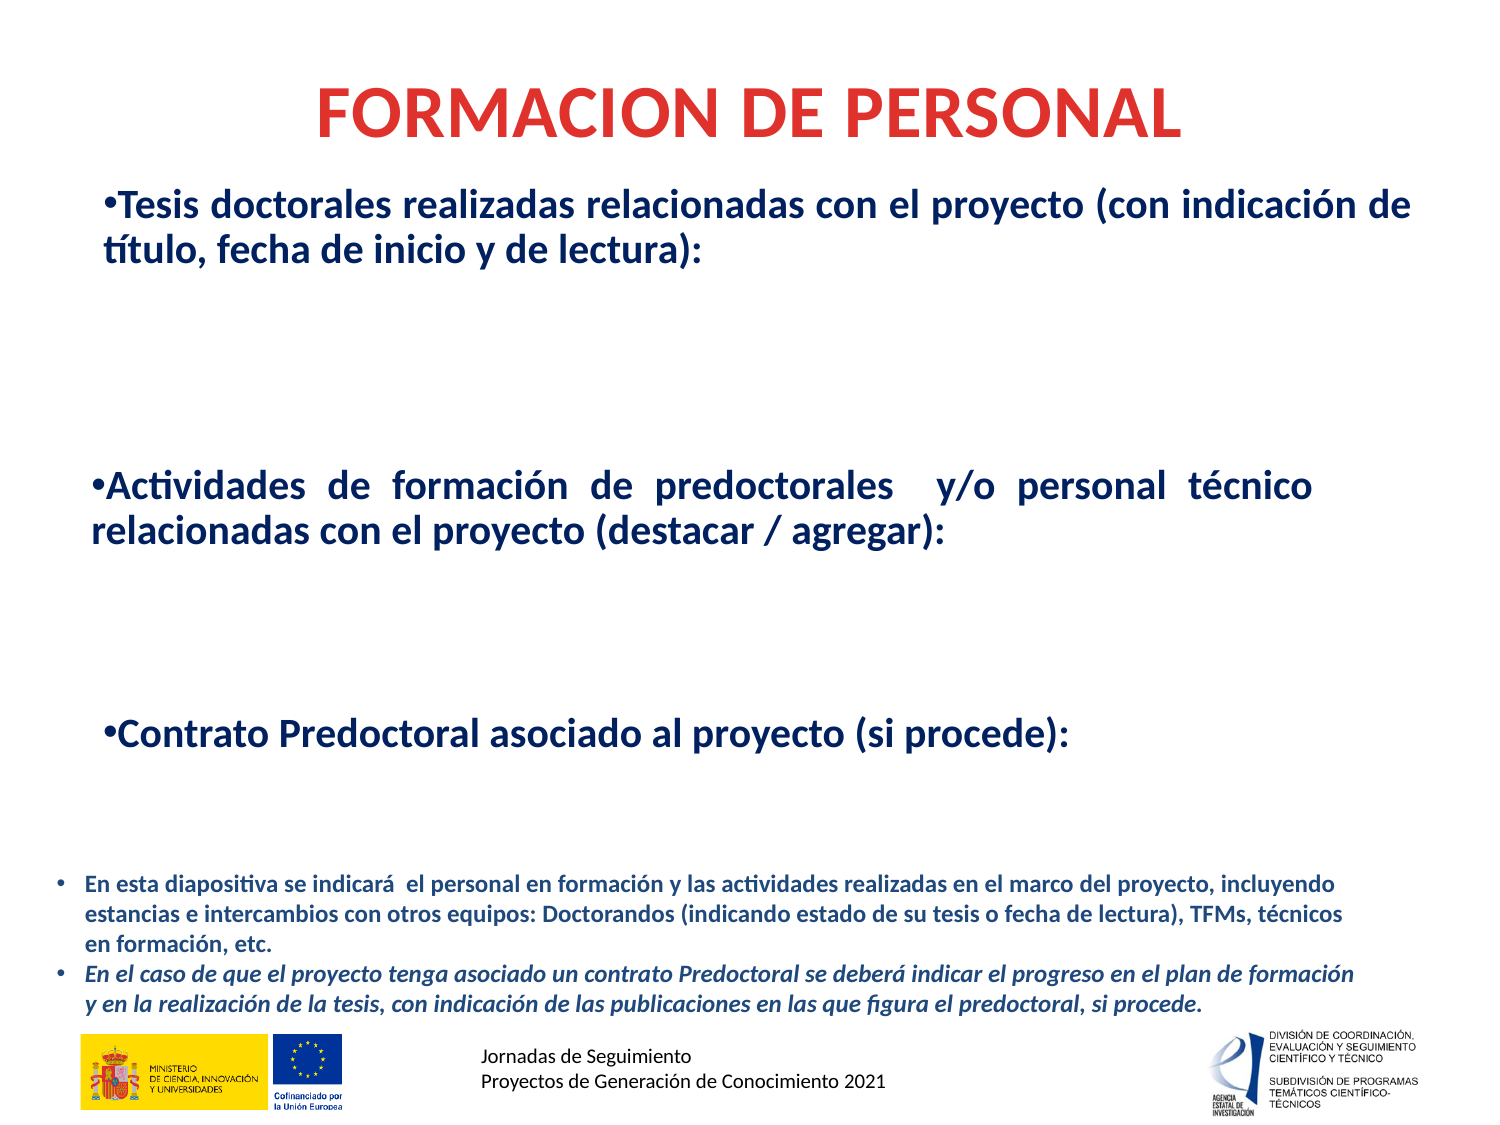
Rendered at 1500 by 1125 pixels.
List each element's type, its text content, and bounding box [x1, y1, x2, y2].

text_box Actividades de formación de predoctorales y/o personal técnico relacionadas con el proyecto (destacar / agregar): [76, 456, 1329, 562]
text_box Contrato Predoctoral asociado al proyecto (si procede): [88, 704, 1199, 764]
text_box En esta diapositiva se indicará el personal en formación y las actividades realizadas en el marco del proyecto, incluyendo estancias e intercambios con otros equipos: Doctorandos (indicando estado de su tesis o fecha de lectura), TFMs, técnicos en formación, etc. En el caso de que el proyecto tenga asociado un contrato Predoctoral se deberá indicar el progreso en el plan de formación y en la realización de la tesis, con indicación de las publicaciones en las que figura el predoctoral, si procede. [41, 860, 1377, 1025]
picture [80, 1034, 342, 1110]
text_box FORMACION DE PERSONAL [47, 37, 1453, 160]
picture [1203, 1027, 1420, 1118]
text_box Tesis doctorales realizadas relacionadas con el proyecto (con indicación de título, fecha de inicio y de lectura): [88, 174, 1428, 280]
